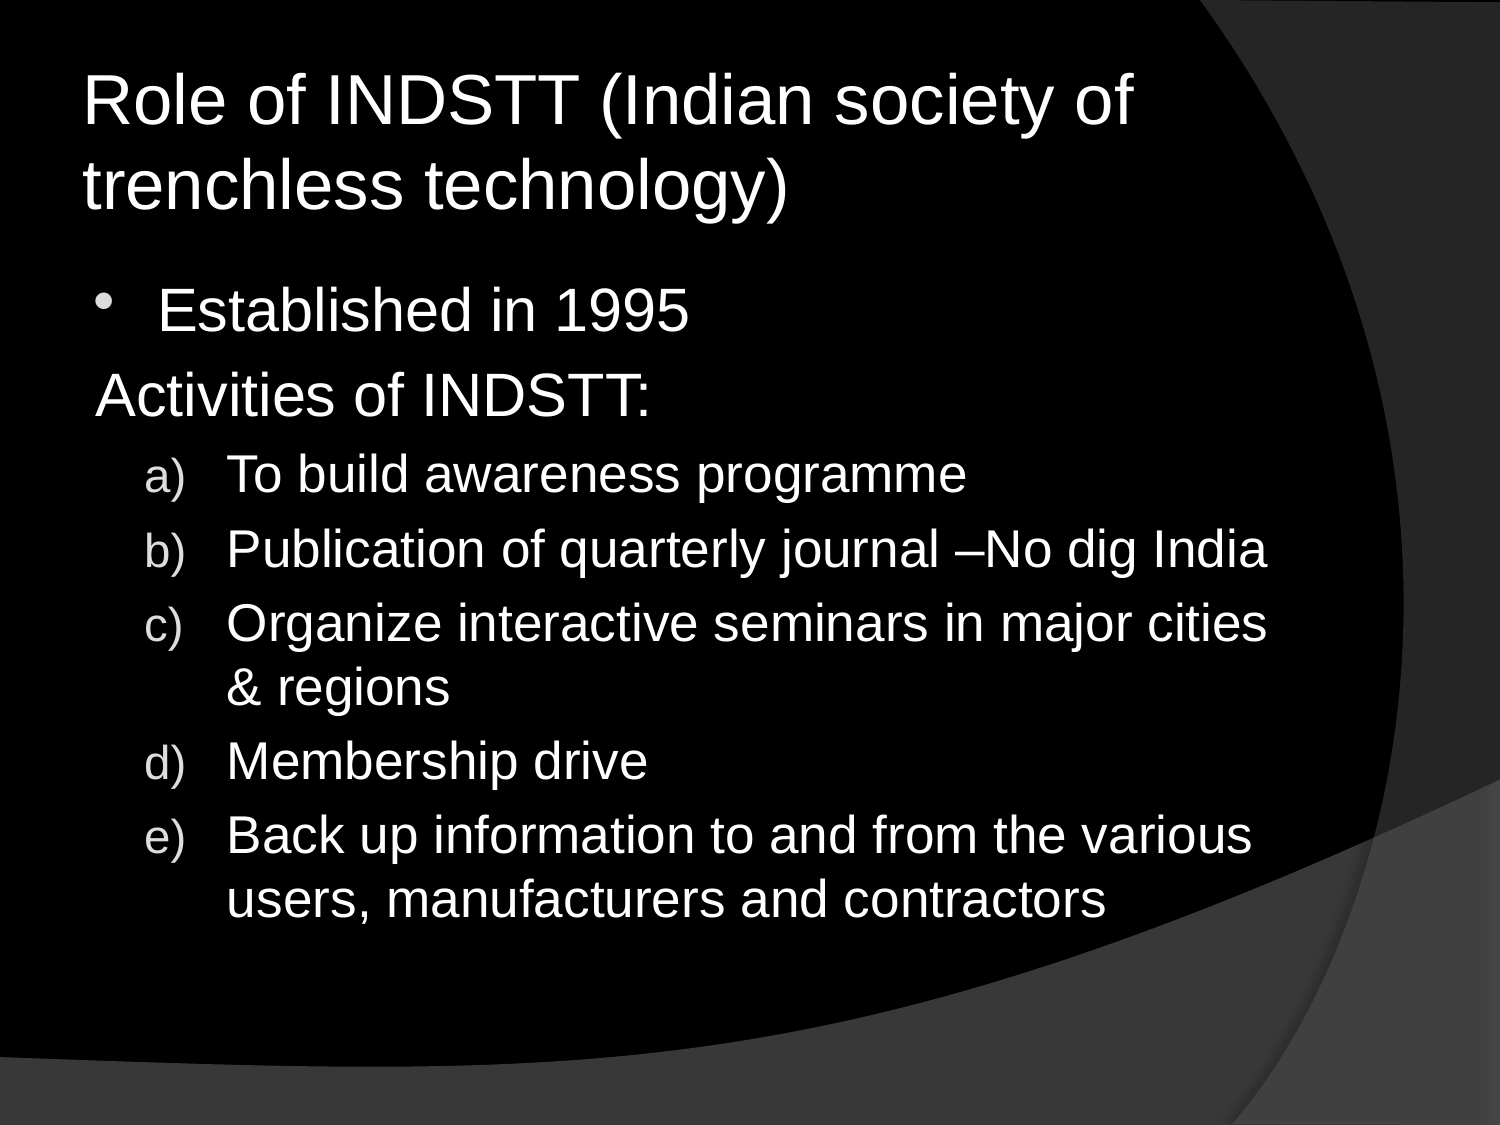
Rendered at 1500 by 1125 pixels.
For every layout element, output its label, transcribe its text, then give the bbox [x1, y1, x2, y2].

title Role of INDSTT (Indian society of trenchless technology) [75, 45, 1300, 233]
list Established in 1995 Activities of INDSTT: To build awareness programme Publication of quarterly journal –No dig India Organize interactive seminars in major cities & regions Membership drive Back up information to and from the various users, manufacturers and contractors [75, 262, 1300, 1005]
